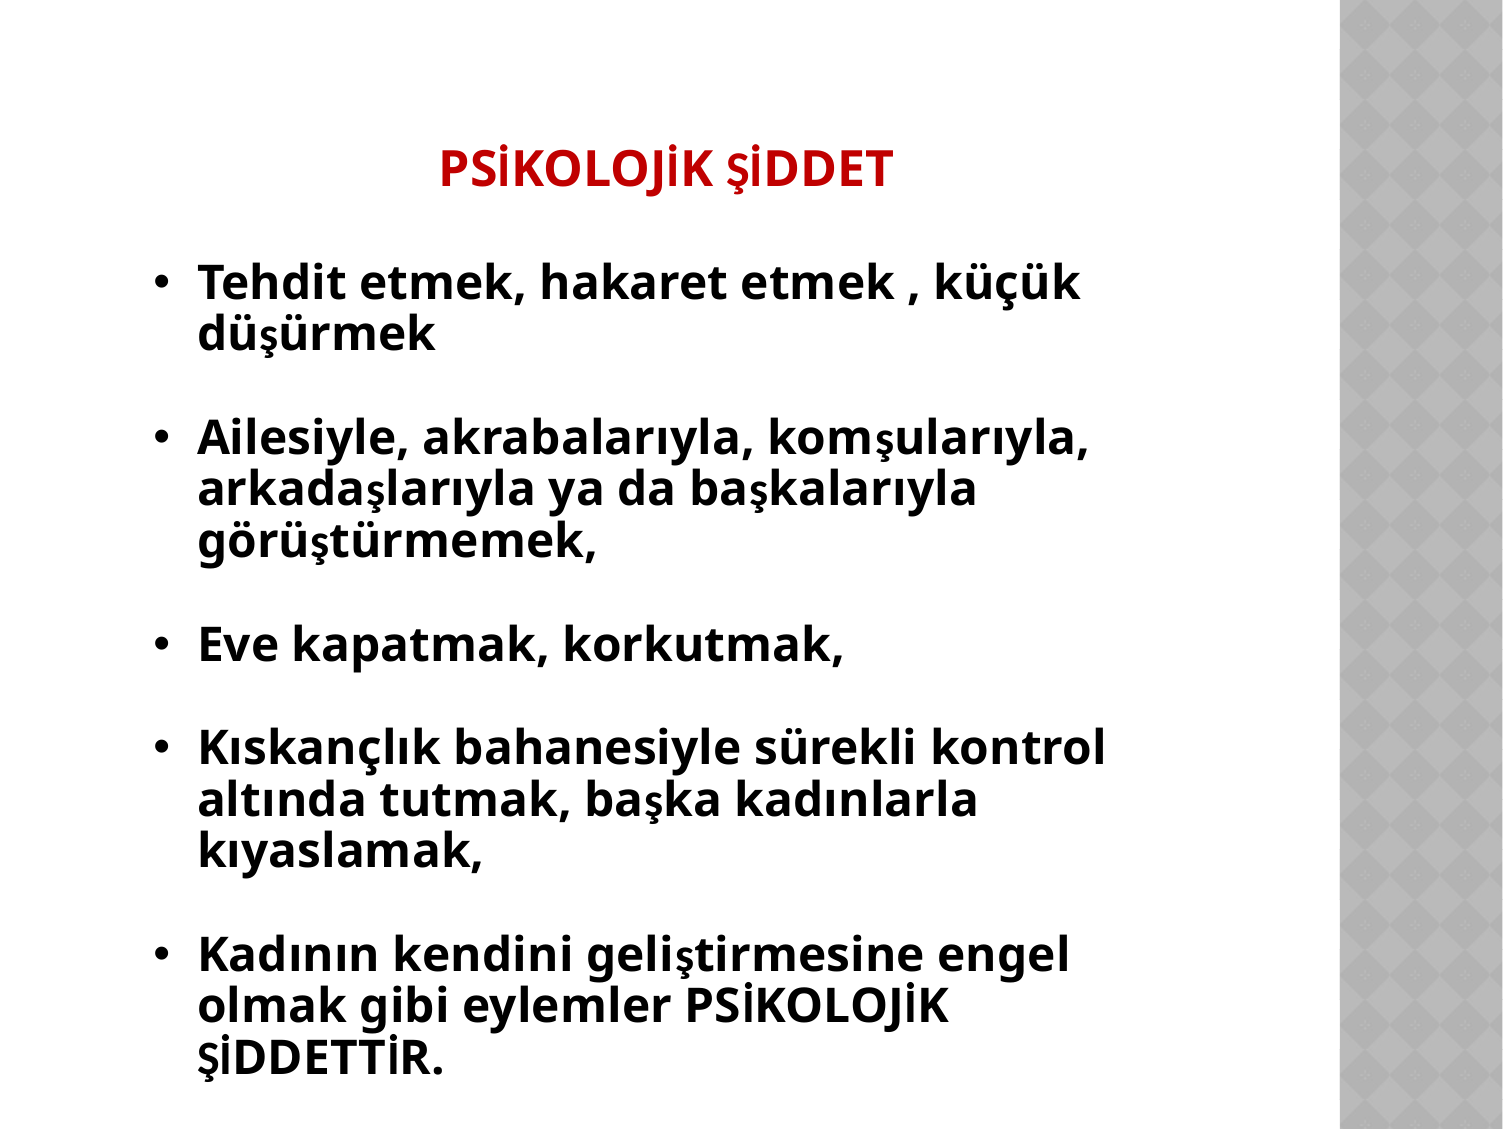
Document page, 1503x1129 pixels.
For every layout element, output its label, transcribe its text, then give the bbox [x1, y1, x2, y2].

text_box PSİKOLOJİK ŞİDDET [423, 129, 1128, 205]
text_box Tehdit etmek, hakaret etmek , küçük düşürmek Ailesiyle, akrabalarıyla, komşularıyla, arkadaşlarıyla ya da başkalarıyla görüştürmemek, Eve kapatmak, korkutmak, Kıskançlık bahanesiyle sürekli kontrol altında tutmak, başka kadınlarla kıyaslamak, Kadının kendini geliştirmesine engel olmak gibi eylemler PSİKOLOJİK ŞİDDETTİR. [108, 250, 1196, 1093]
